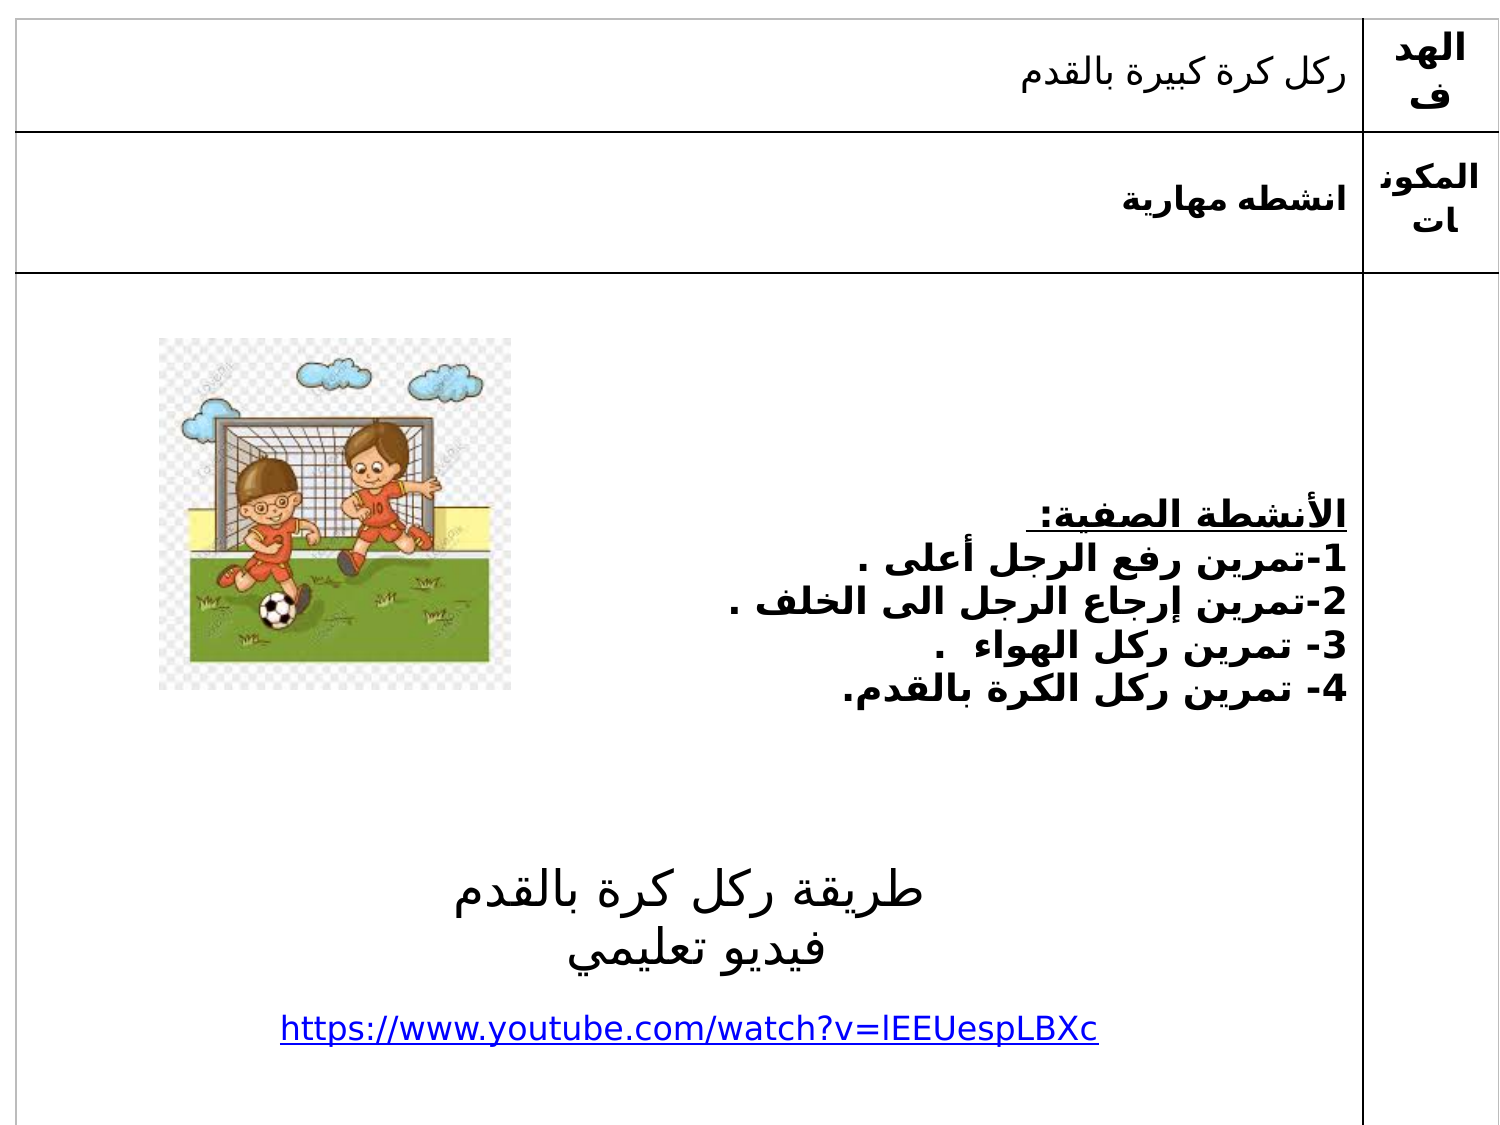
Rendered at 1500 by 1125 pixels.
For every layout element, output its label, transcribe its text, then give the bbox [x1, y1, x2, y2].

table_header ركل كرة كبيرة بالقدم [17, 20, 1362, 131]
table_cell الأنشطة الصفية: 1-تمرين رفع الرجل أعلى . 2-تمرين إرجاع الرجل الى الخلف . 3- تمرين ركل الهواء . 4- تمرين ركل الكرة بالقدم. طريقة ركل كرة بالقدم فيديو تعليمي https://www.youtube.com/watch?v=lEEUespLBXc [17, 274, 1362, 1125]
table_cell المكونات [1364, 133, 1498, 272]
picture [159, 337, 512, 690]
table_cell [1364, 274, 1498, 1125]
table_cell انشطه مهارية [17, 133, 1362, 272]
table_header الهدف [1364, 20, 1498, 131]
